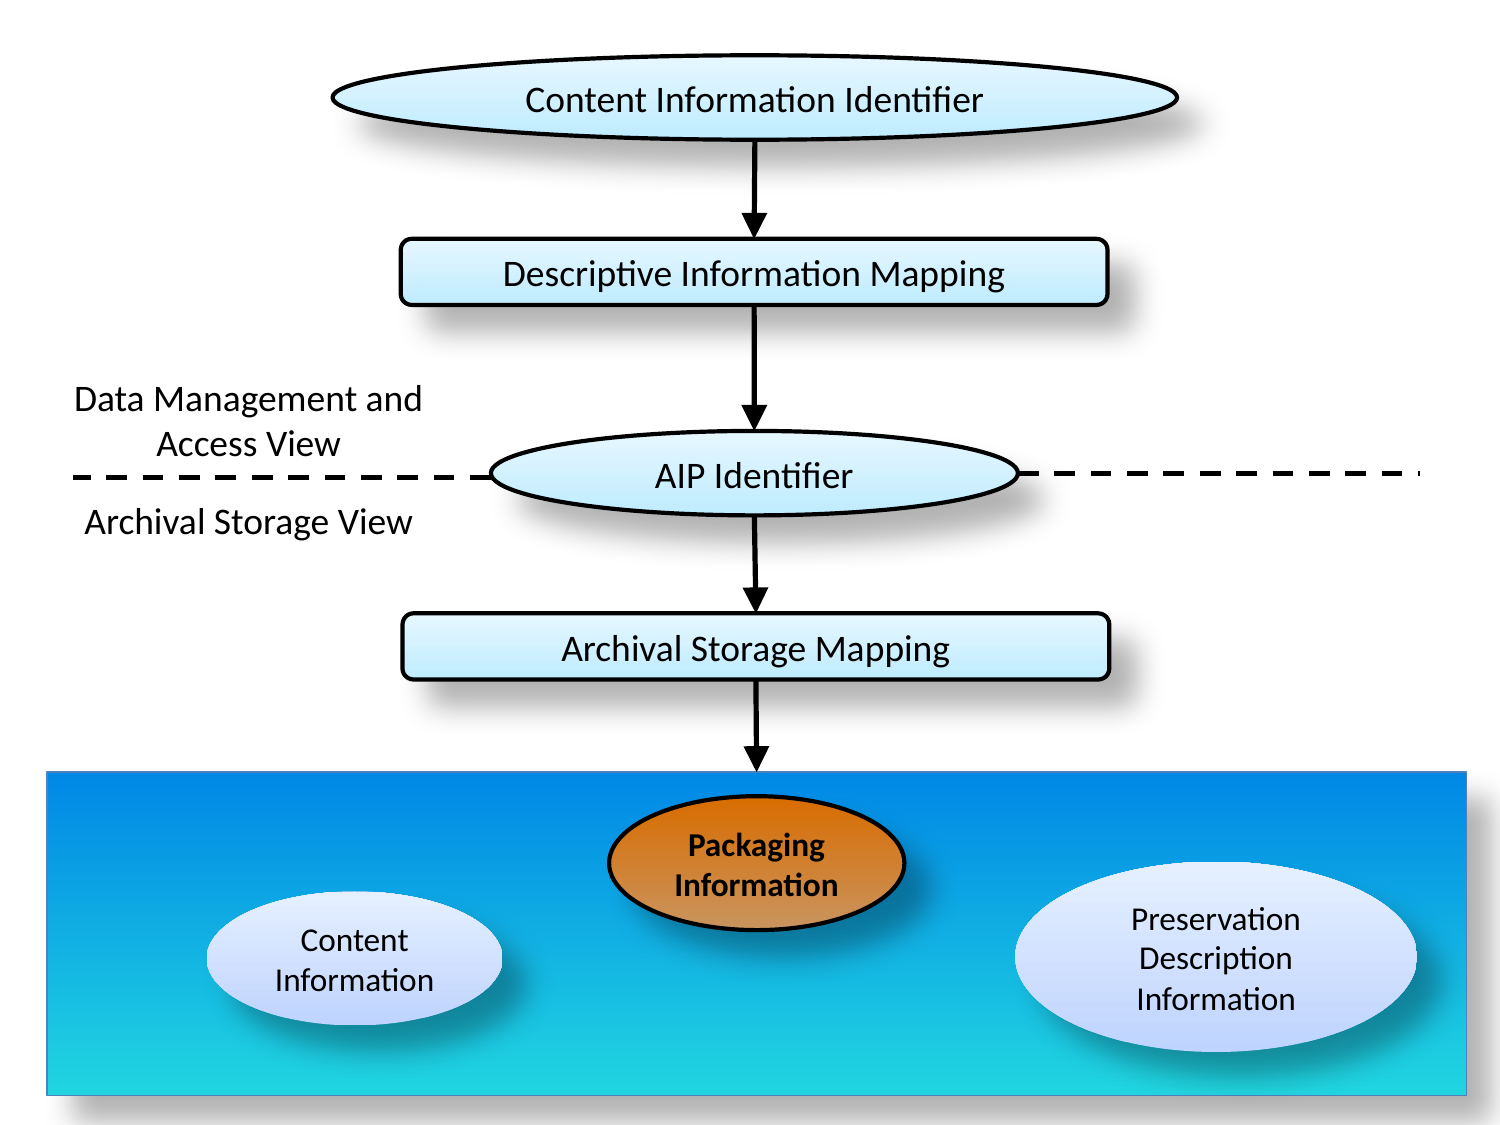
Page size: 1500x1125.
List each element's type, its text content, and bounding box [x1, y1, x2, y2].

text_box Archival Storage View [46, 489, 451, 549]
text_box Content Information Identifier [331, 54, 1178, 141]
text_box Preservation Description Information [1014, 860, 1418, 1053]
text_box Archival Storage Mapping [401, 612, 1111, 681]
text_box [46, 771, 1467, 1096]
text_box Packaging Information [608, 795, 906, 931]
text_box Descriptive Information Mapping [399, 237, 1109, 306]
text_box Content Information [205, 890, 504, 1027]
text_box AIP Identifier [490, 430, 1019, 517]
text_box Data Management and Access View [46, 366, 451, 472]
